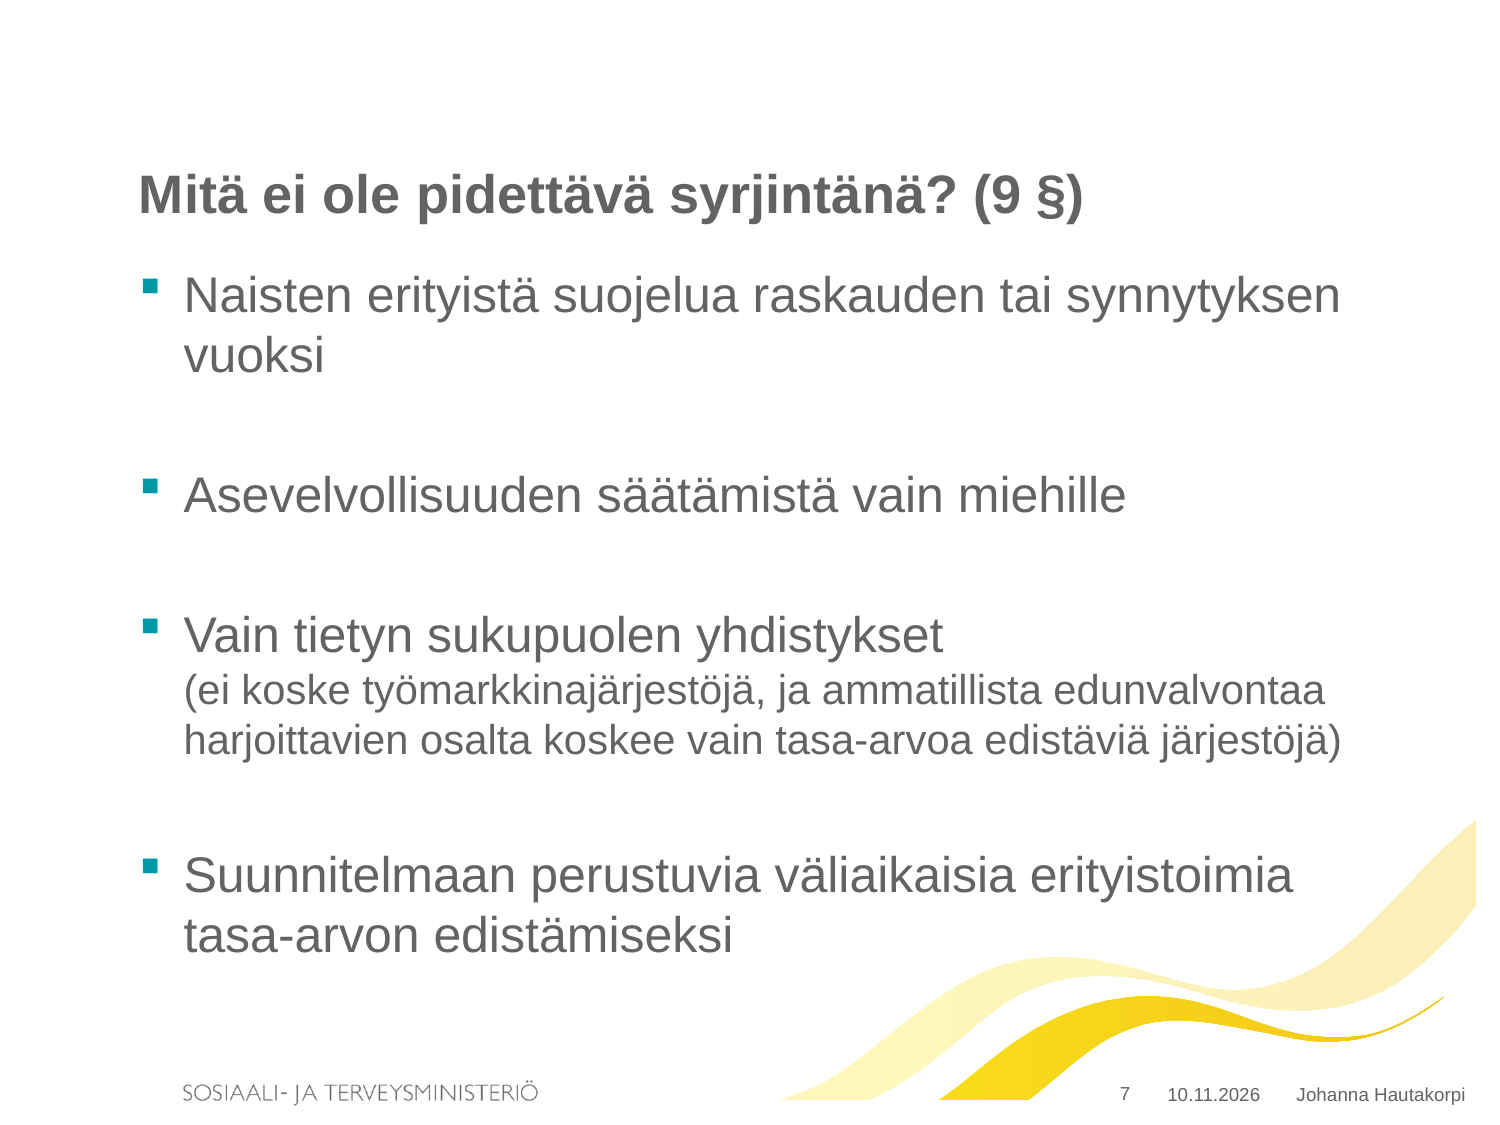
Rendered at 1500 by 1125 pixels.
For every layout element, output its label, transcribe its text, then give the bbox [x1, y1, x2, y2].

picture [177, 1074, 543, 1110]
title Mitä ei ole pidettävä syrjintänä? (9 §) [123, 45, 1376, 232]
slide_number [1145, 1076, 1282, 1113]
slide_number 7 [1067, 1076, 1145, 1113]
list Naisten erityistä suojelua raskauden tai synnytyksen vuoksi Asevelvollisuuden säätämistä vain miehille Vain tietyn sukupuolen yhdistykset (ei koske työmarkkinajärjestöjä, ja ammatillista edunvalvontaa harjoittavien osalta koskee vain tasa-arvoa edistäviä järjestöjä) Suunnitelmaan perustuvia väliaikaisia erityistoimia tasa-arvon edistämiseksi [123, 255, 1459, 977]
footer Johanna Hautakorpi [1282, 1076, 1485, 1113]
